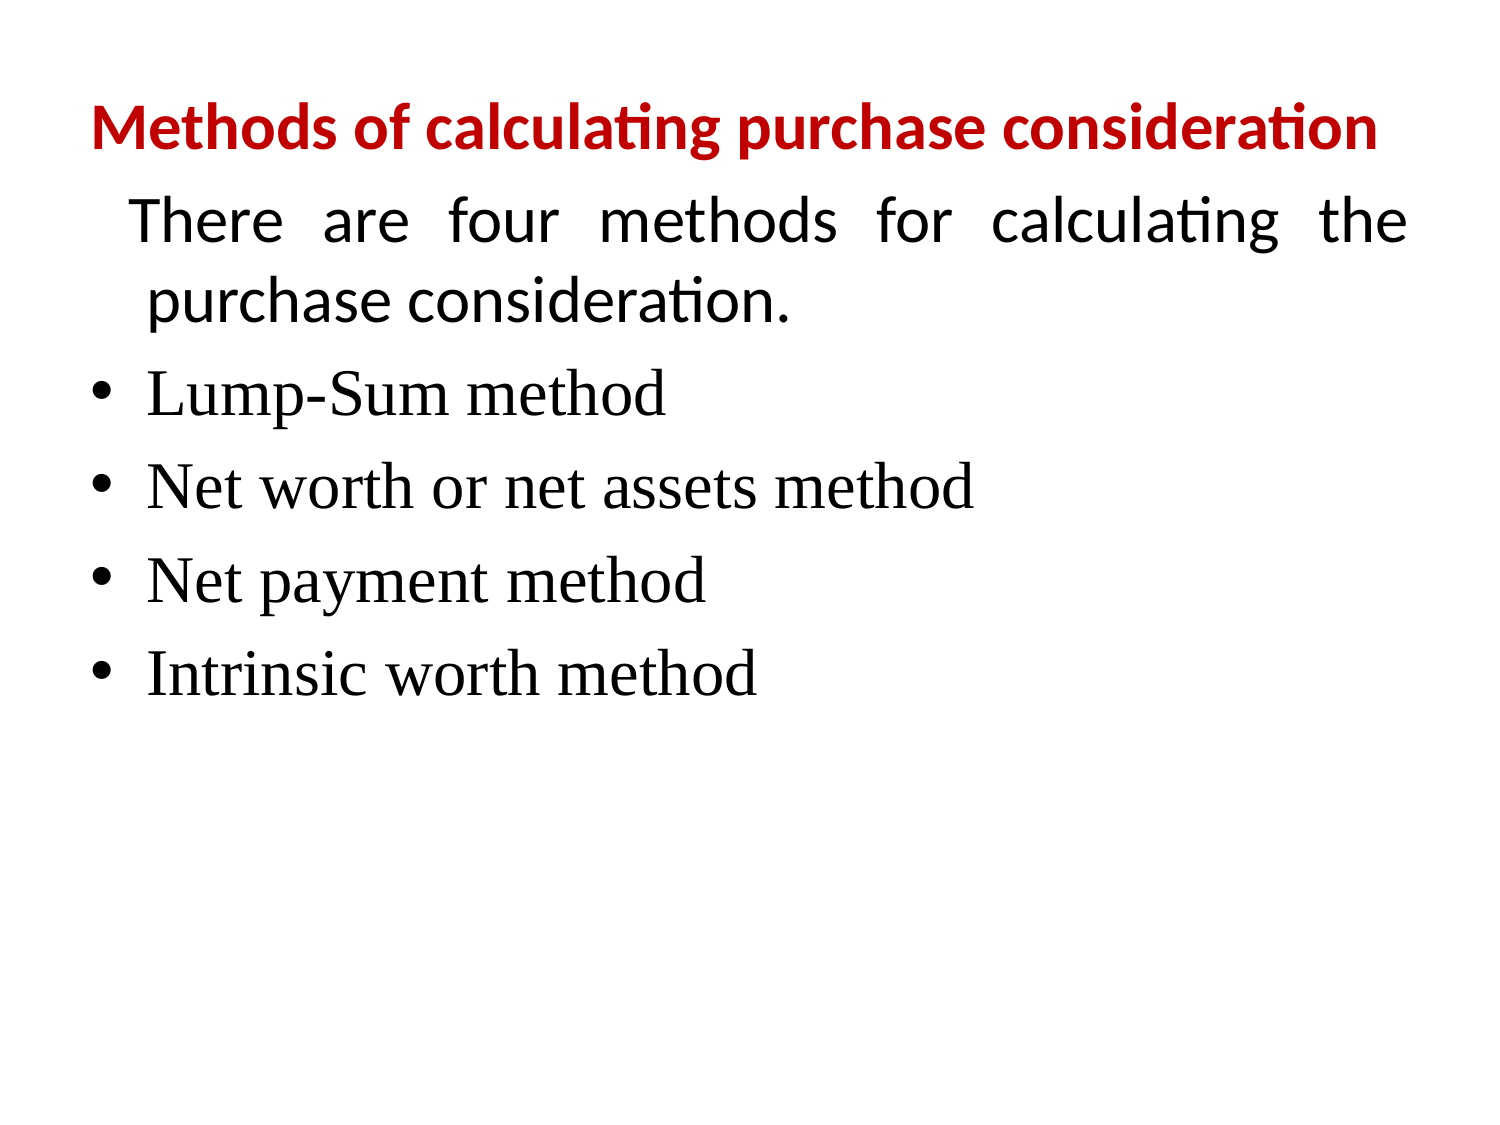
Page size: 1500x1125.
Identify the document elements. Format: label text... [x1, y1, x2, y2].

list Methods of calculating purchase consideration There are four methods for calculating the purchase consideration. Lump-Sum method Net worth or net assets method Net payment method Intrinsic worth method [75, 75, 1425, 1005]
